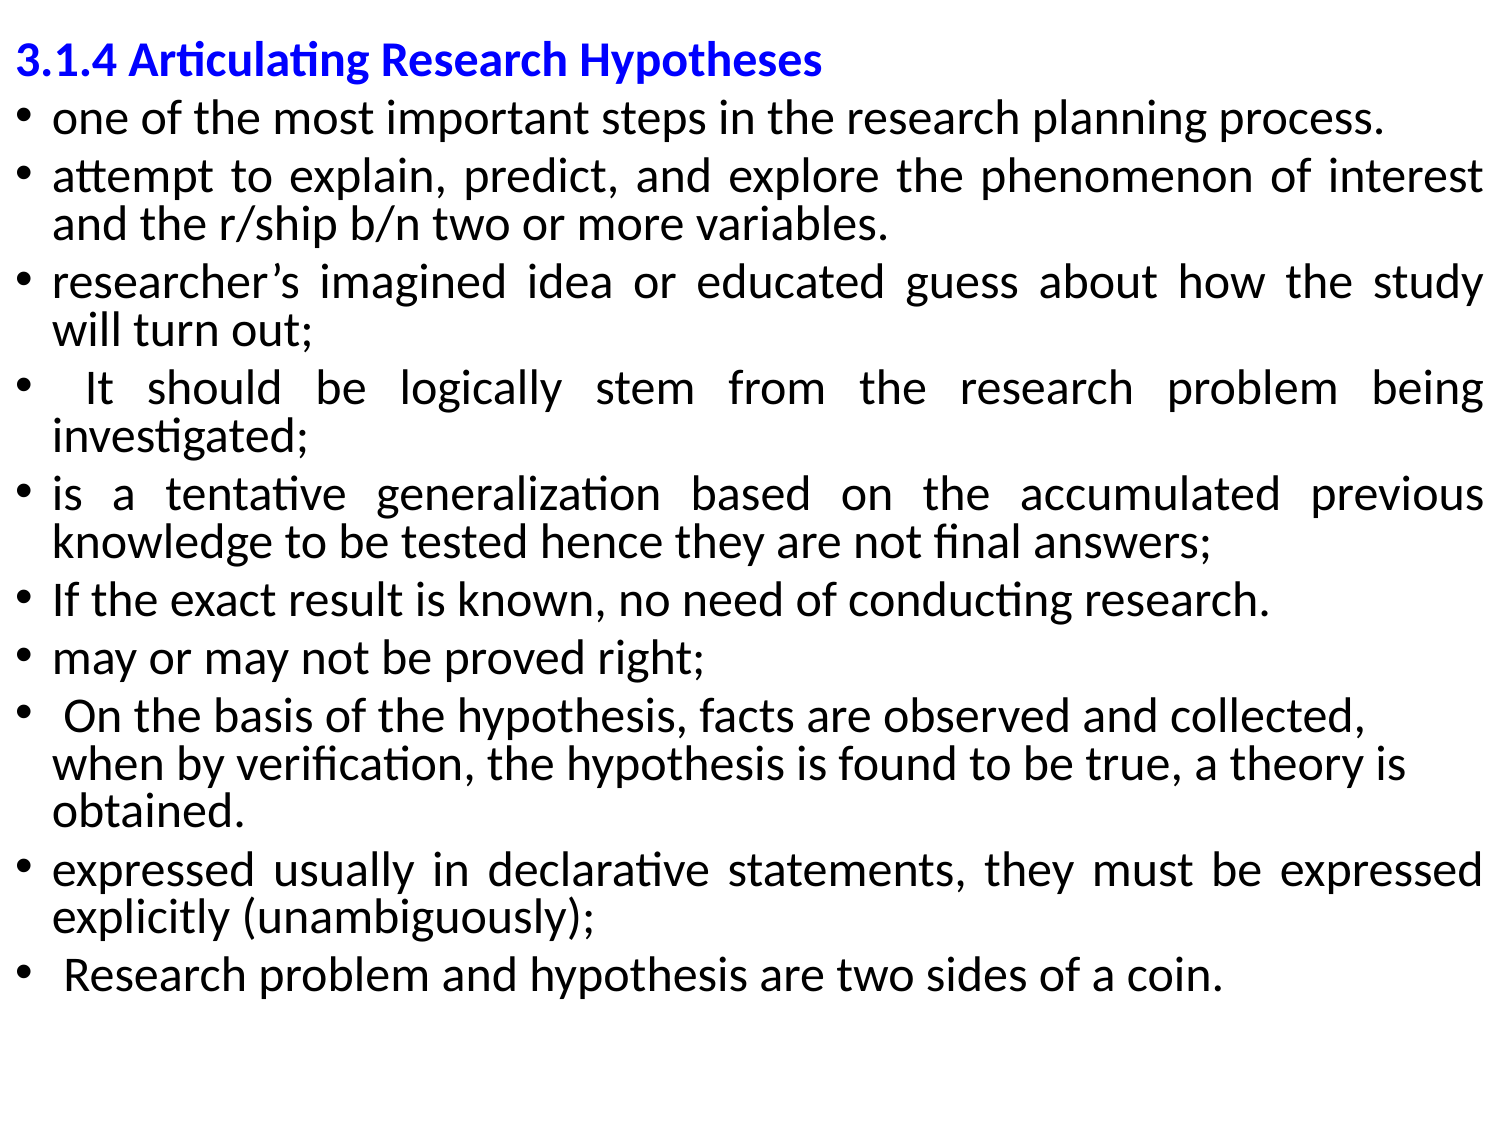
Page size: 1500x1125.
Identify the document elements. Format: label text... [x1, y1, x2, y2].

list 3.1.4 Articulating Research Hypotheses one of the most important steps in the research planning process. attempt to explain, predict, and explore the phenomenon of interest and the r/ship b/n two or more variables. researcher’s imagined idea or educated guess about how the study will turn out; It should be logically stem from the research problem being investigated; is a tentative generalization based on the accumulated previous knowledge to be tested hence they are not final answers; If the exact result is known, no need of conducting research. may or may not be proved right; On the basis of the hypothesis, facts are observed and collected, when by verification, the hypothesis is found to be true, a theory is obtained. expressed usually in declarative statements, they must be expressed explicitly (unambiguously); Research problem and hypothesis are two sides of a coin. [0, 30, 1500, 1125]
